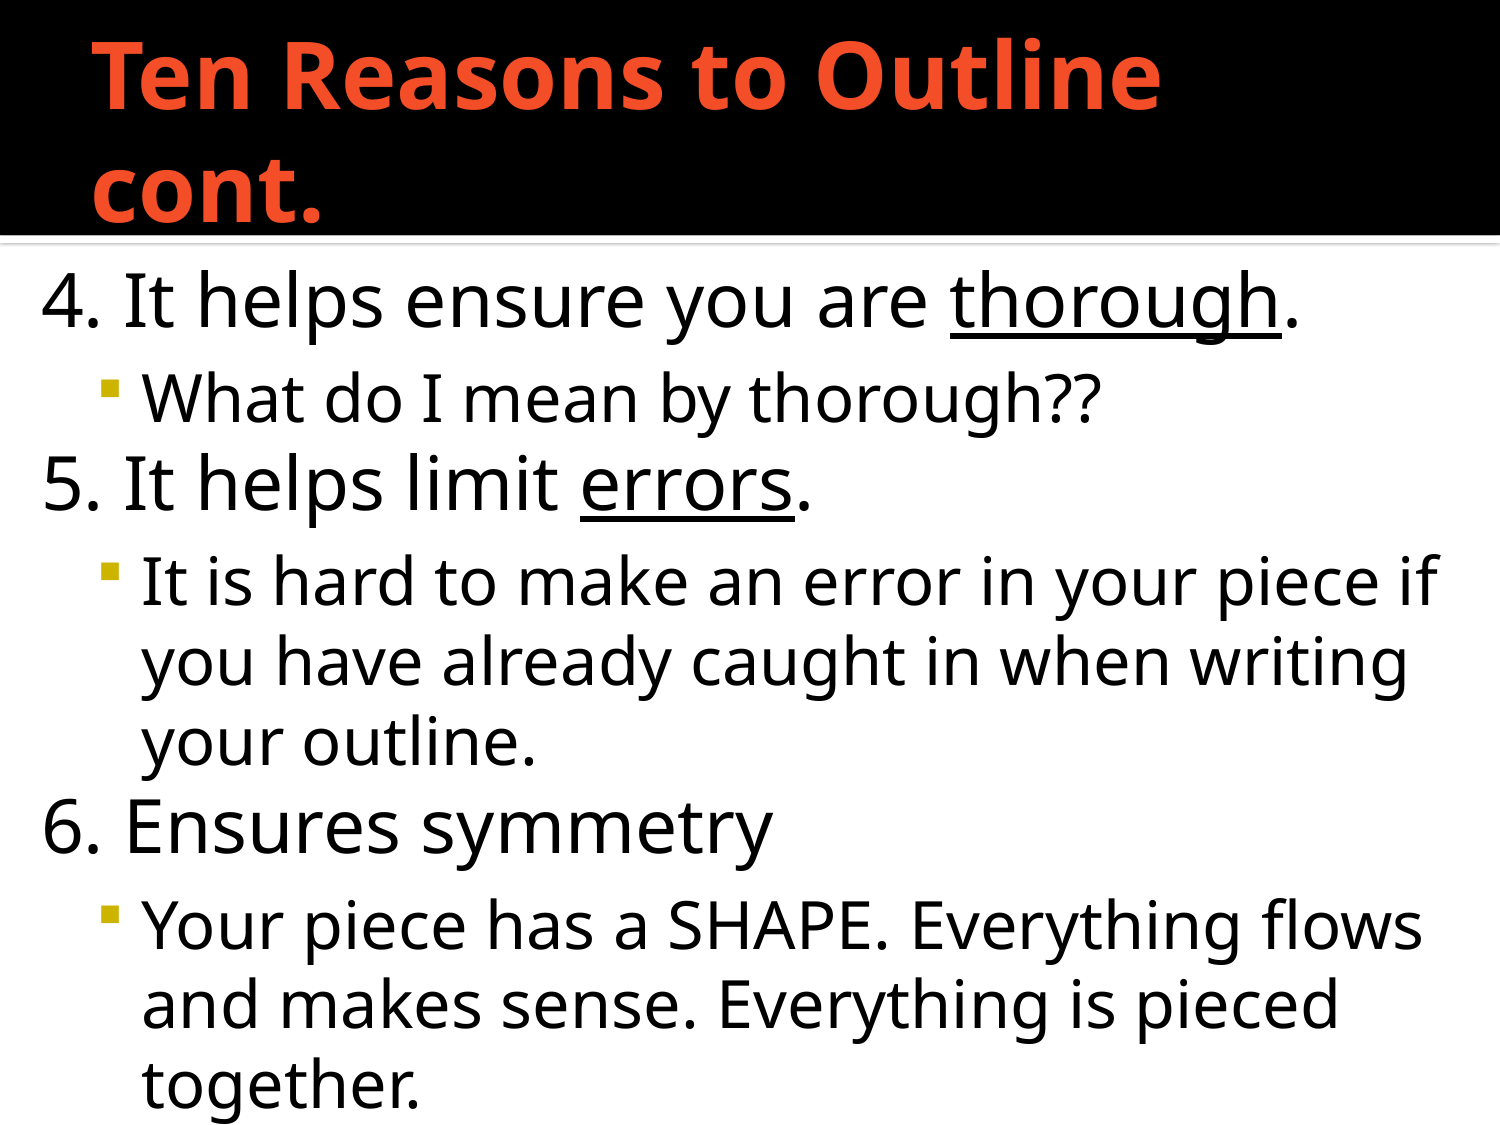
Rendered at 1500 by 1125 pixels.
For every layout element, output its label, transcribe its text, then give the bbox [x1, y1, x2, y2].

list 4. It helps ensure you are thorough. What do I mean by thorough?? 5. It helps limit errors. It is hard to make an error in your piece if you have already caught in when writing your outline. 6. Ensures symmetry Your piece has a SHAPE. Everything flows and makes sense. Everything is pieced together. [12, 237, 1463, 1013]
title Ten Reasons to Outline cont. [75, 25, 1425, 231]
